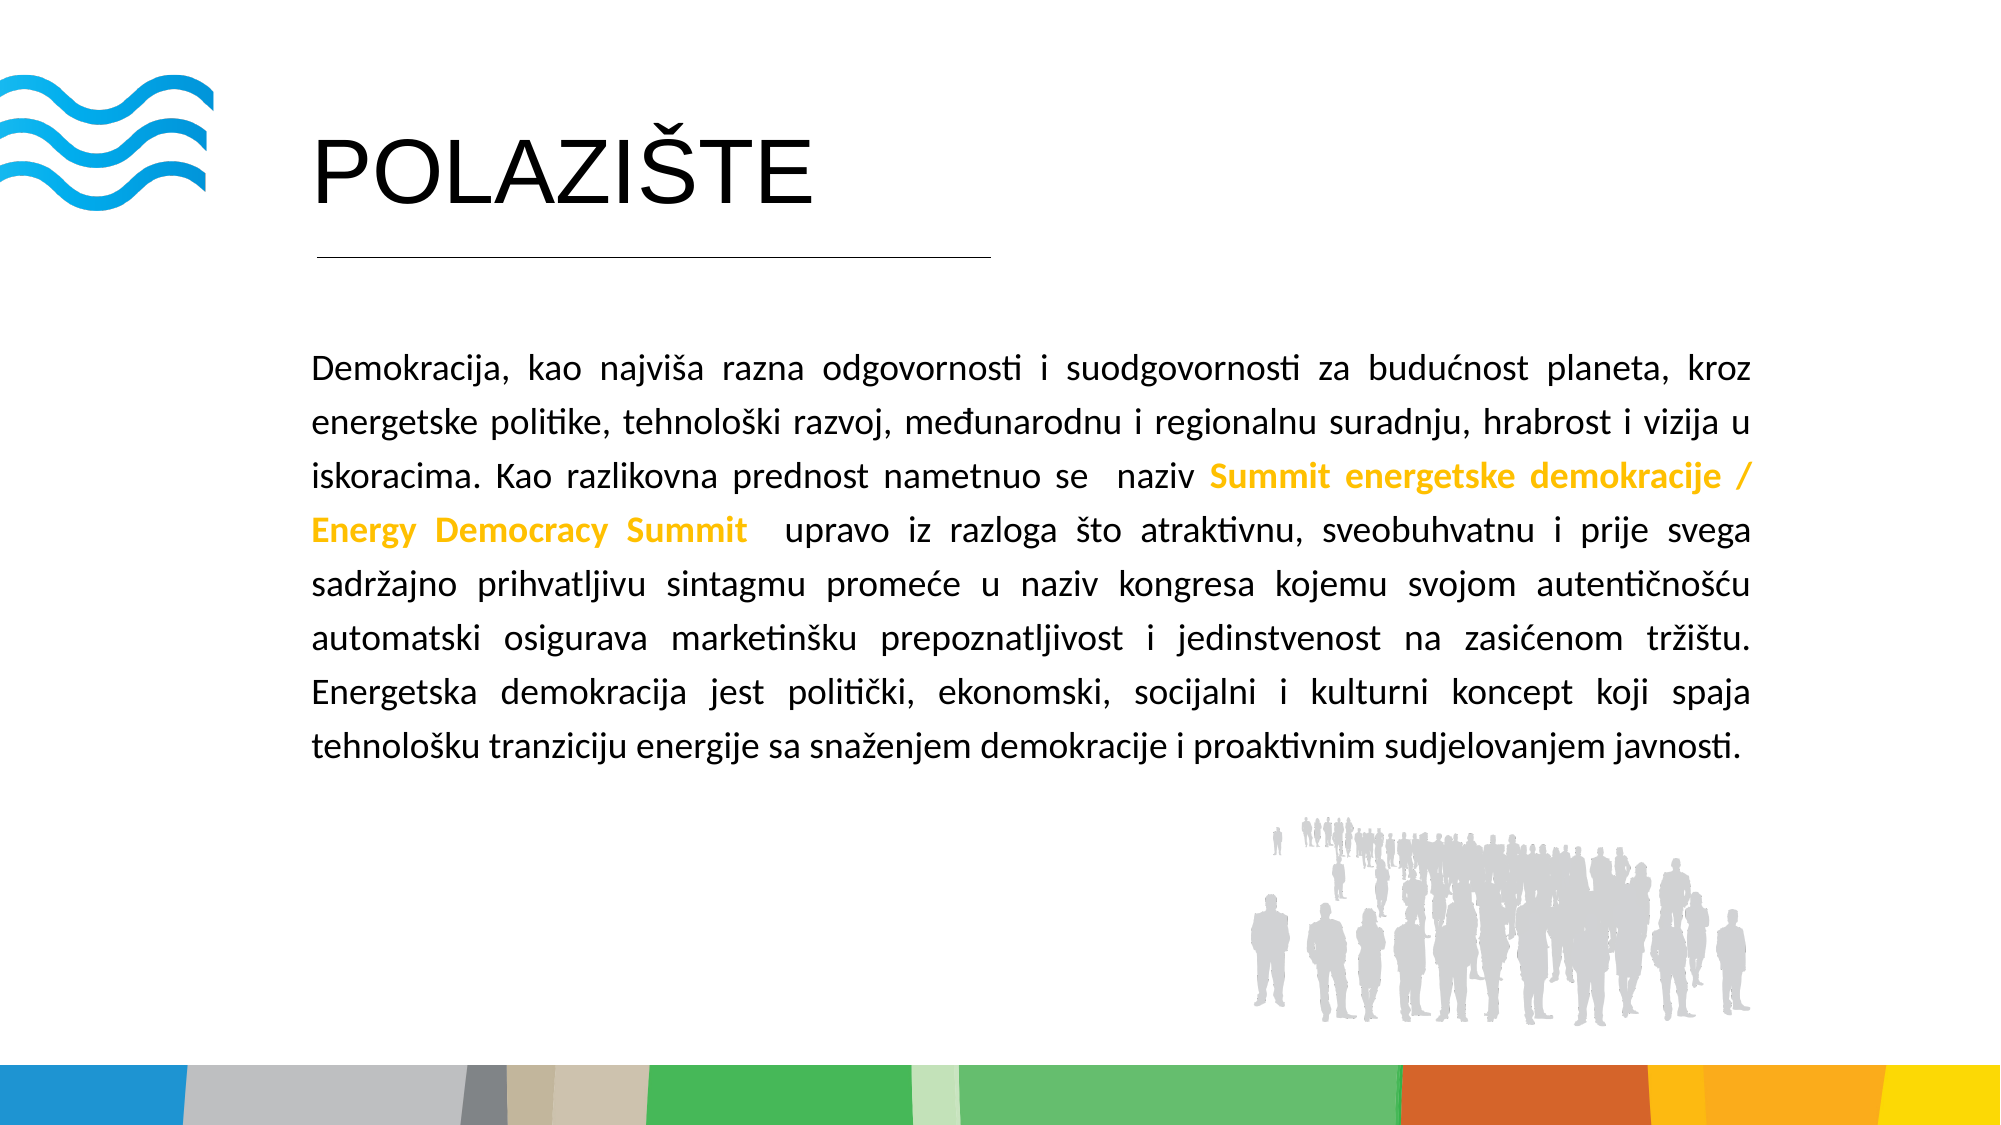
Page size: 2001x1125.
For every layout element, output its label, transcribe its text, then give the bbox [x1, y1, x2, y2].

list Demokracija, kao najviša razna odgovornosti i suodgovornosti za budućnost planeta, kroz energetske politike, tehnološki razvoj, međunarodnu i regionalnu suradnju, hrabrost i vizija u iskoracima. Kao razlikovna prednost nametnuo se naziv Summit energetske demokracije / Energy Democracy Summit upravo iz razloga što atraktivnu, sveobuhvatnu i prije svega sadržajno prihvatljivu sintagmu promeće u naziv kongresa kojemu svojom autentičnošću automatski osigurava marketinšku prepoznatljivost i jedinstvenost na zasićenom tržištu. Energetska demokracija jest politički, ekonomski, socijalni i kulturni koncept koji spaja tehnološku tranziciju energije sa snaženjem demokracije i proaktivnim sudjelovanjem javnosti. [296, 326, 1768, 884]
picture [0, 0, 218, 284]
picture [0, 580, 2000, 1125]
title POLAZIŠTE [296, 65, 2000, 284]
